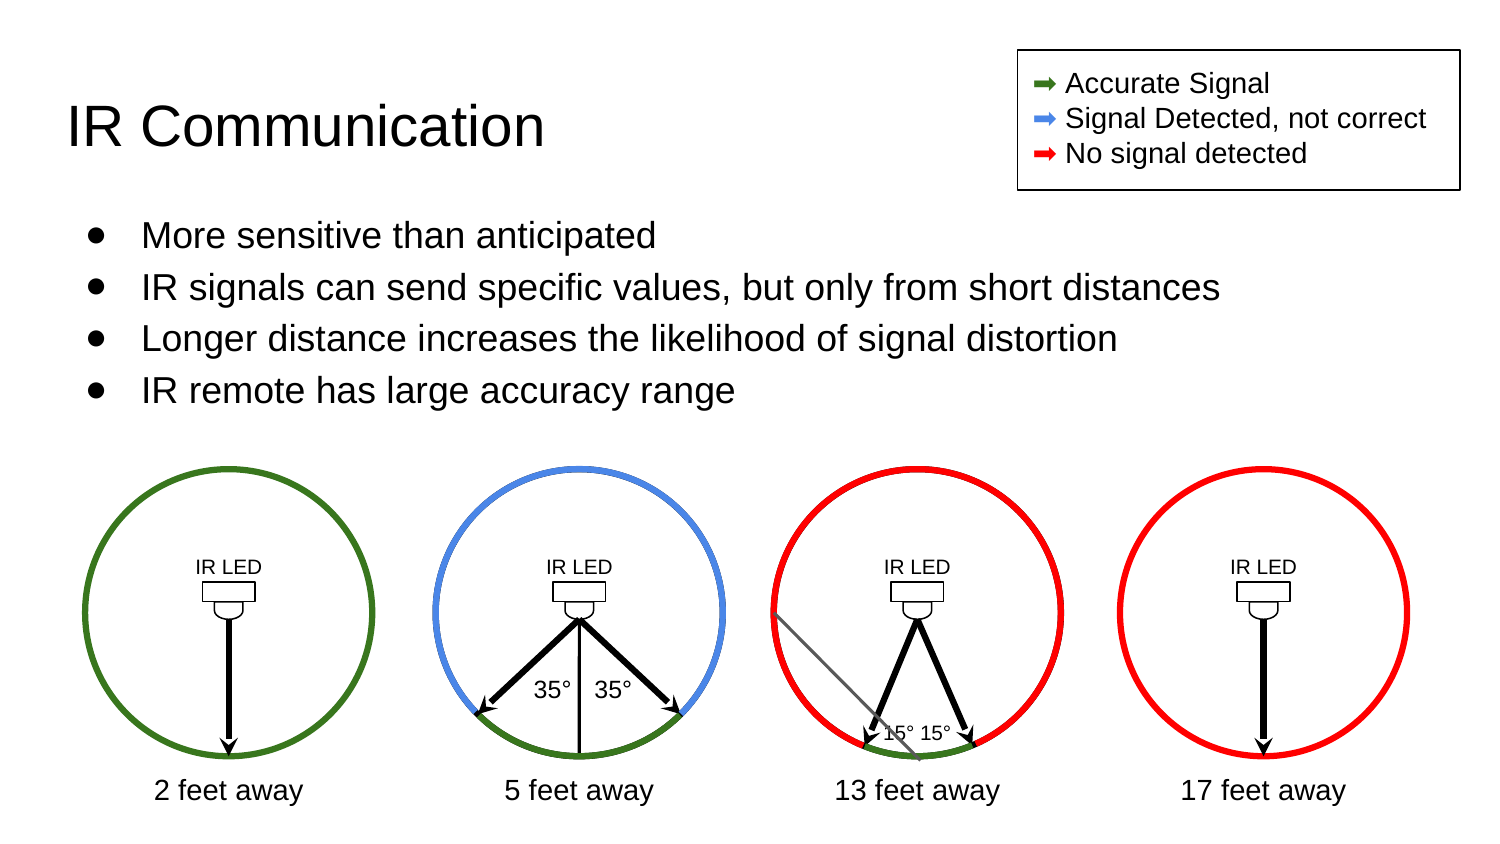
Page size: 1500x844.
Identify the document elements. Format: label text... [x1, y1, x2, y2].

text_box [917, 612, 921, 761]
list More sensitive than anticipated IR signals can send specific values, but only from short distances Longer distance increases the likelihood of signal distortion IR remote has large accuracy range [51, 189, 1276, 529]
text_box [435, 468, 723, 818]
title IR Communication [51, 72, 1017, 167]
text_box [773, 468, 1062, 818]
text_box ➡ Accurate Signal ➡ Signal Detected, not correct ➡ No signal detected [1017, 49, 1461, 191]
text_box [84, 468, 373, 818]
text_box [1119, 468, 1408, 818]
